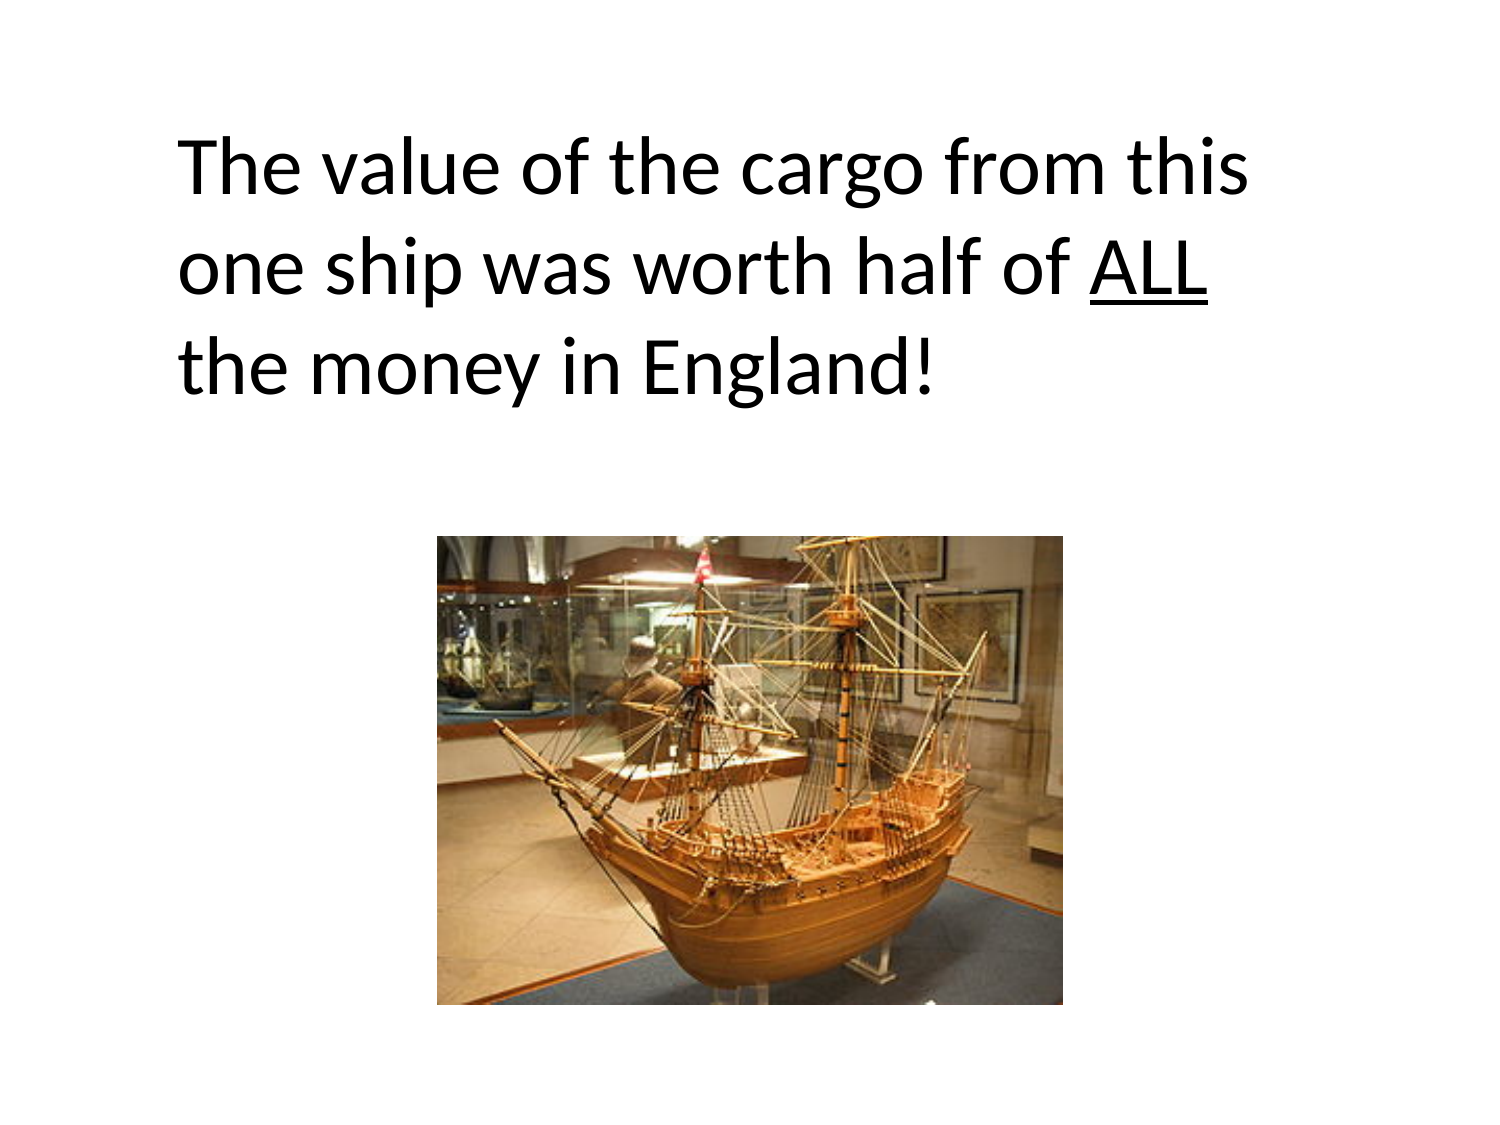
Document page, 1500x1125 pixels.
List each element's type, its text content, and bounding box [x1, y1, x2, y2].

text_box The value of the cargo from this one ship was worth half of ALL the money in England! [162, 103, 1342, 419]
picture [437, 535, 1063, 1006]
